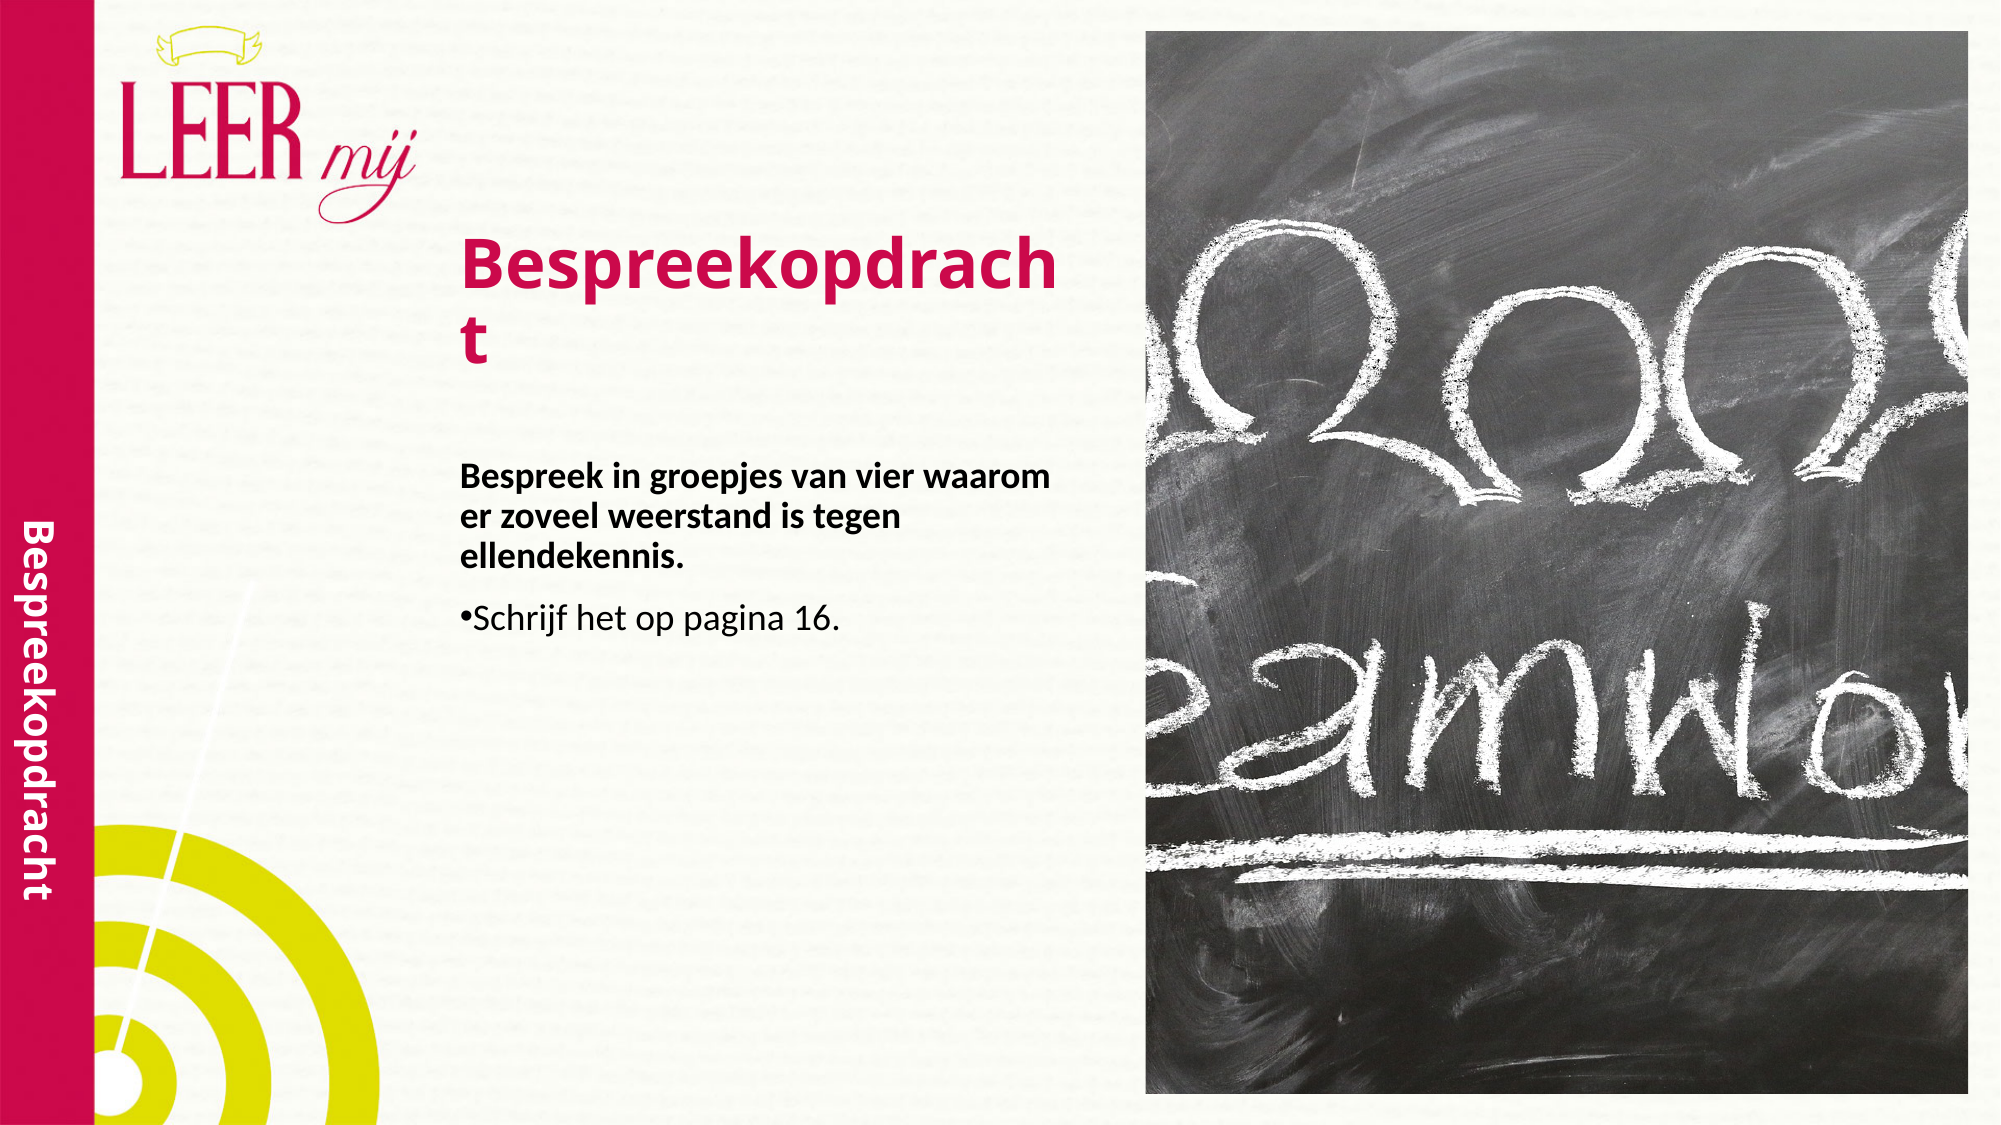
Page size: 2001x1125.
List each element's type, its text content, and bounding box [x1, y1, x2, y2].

list Bespreek in groepjes van vier waarom er zoveel weerstand is tegen ellendekennis. Schrijf het op pagina 16. [444, 448, 1105, 968]
picture [0, 0, 2001, 1125]
list Bespreekopdracht [7, 503, 89, 1094]
title Bespreekopdracht [444, 229, 1102, 386]
